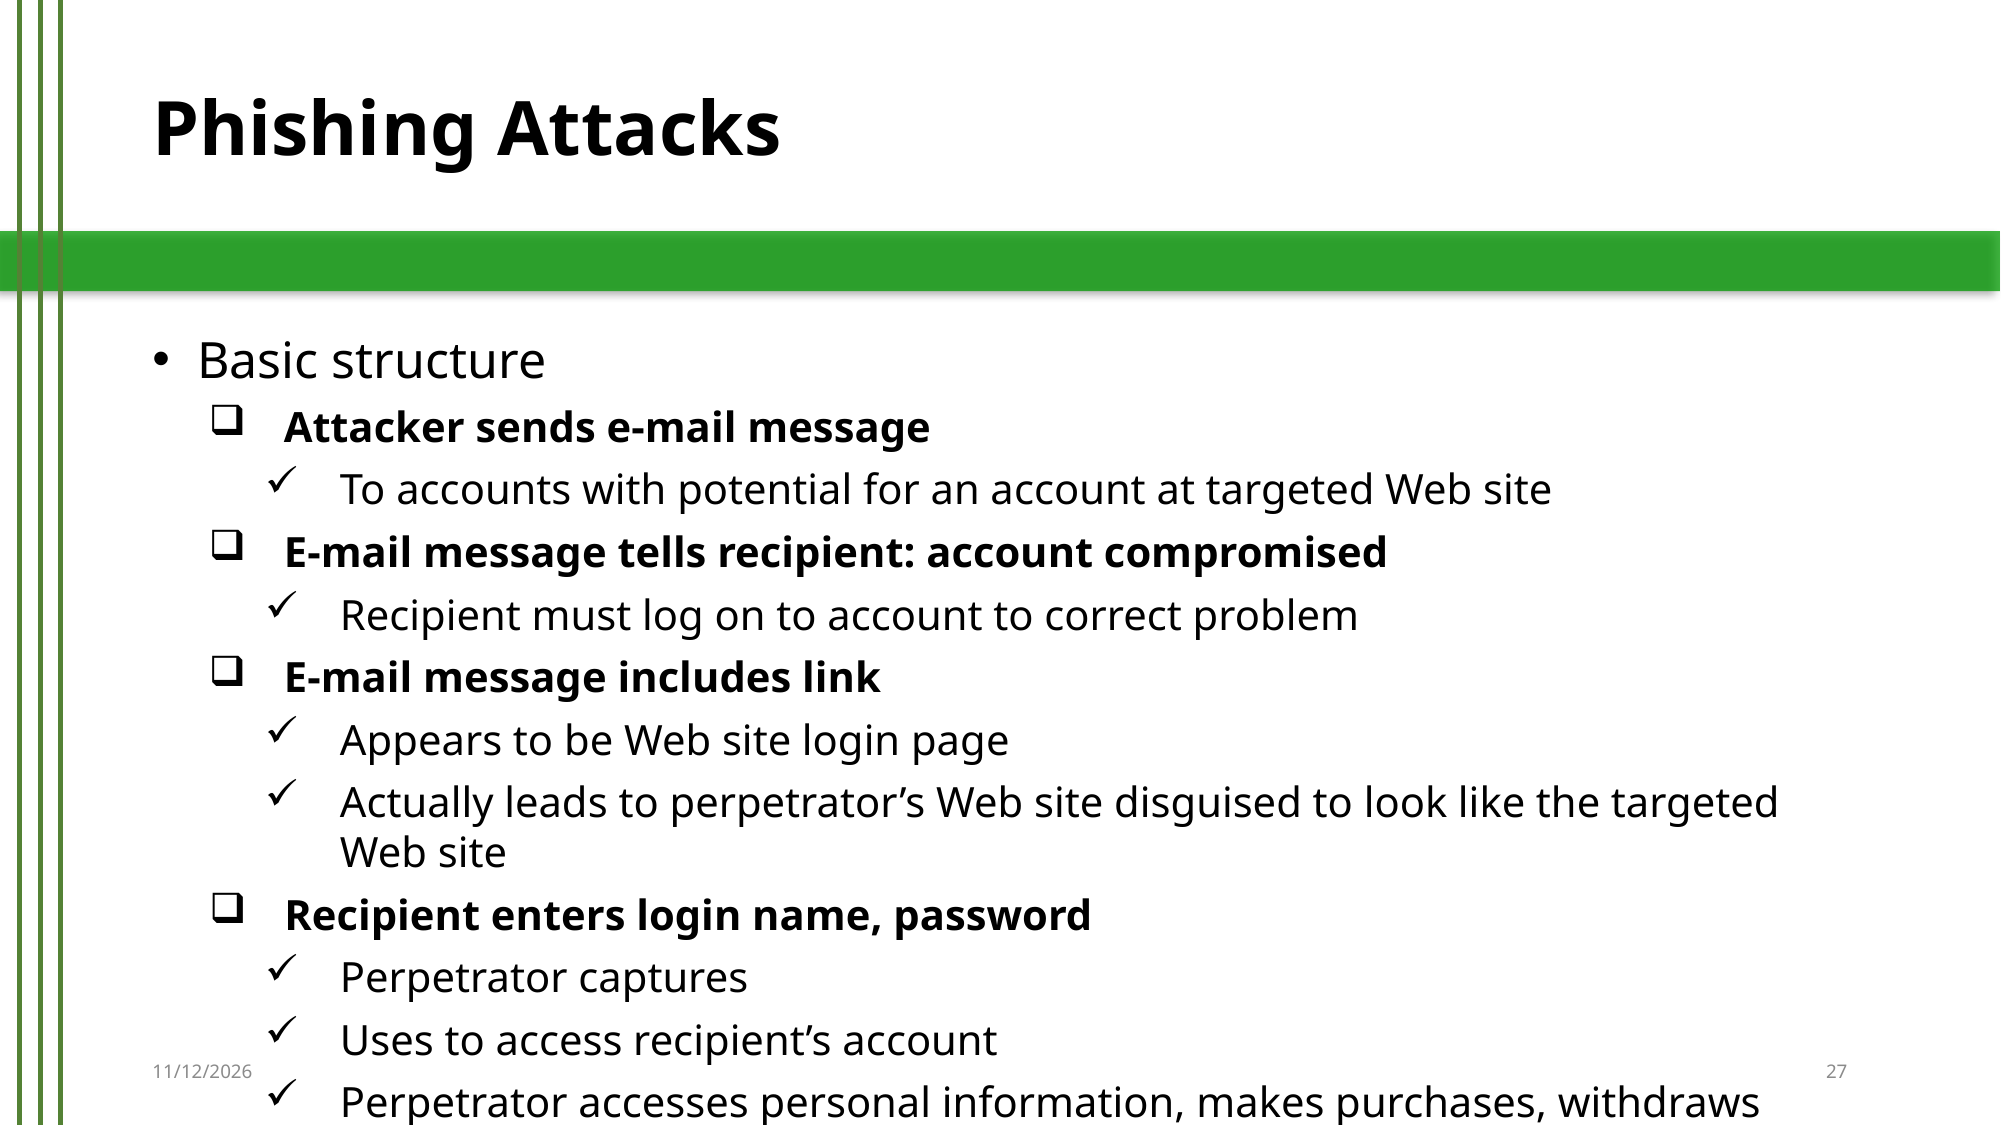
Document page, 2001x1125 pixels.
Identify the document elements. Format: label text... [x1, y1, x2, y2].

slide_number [137, 1042, 588, 1103]
slide_number 27 [1714, 1042, 1863, 1103]
list Basic structure Attacker sends e-mail message To accounts with potential for an account at targeted Web site E-mail message tells recipient: account compromised Recipient must log on to account to correct problem E-mail message includes link Appears to be Web site login page Actually leads to perpetrator’s Web site disguised to look like the targeted Web site Recipient enters login name, password Perpetrator captures Uses to access recipient’s account Perpetrator accesses personal information, makes purchases, withdraws funds [137, 320, 1863, 1043]
title Phishing Attacks [137, 59, 1842, 202]
